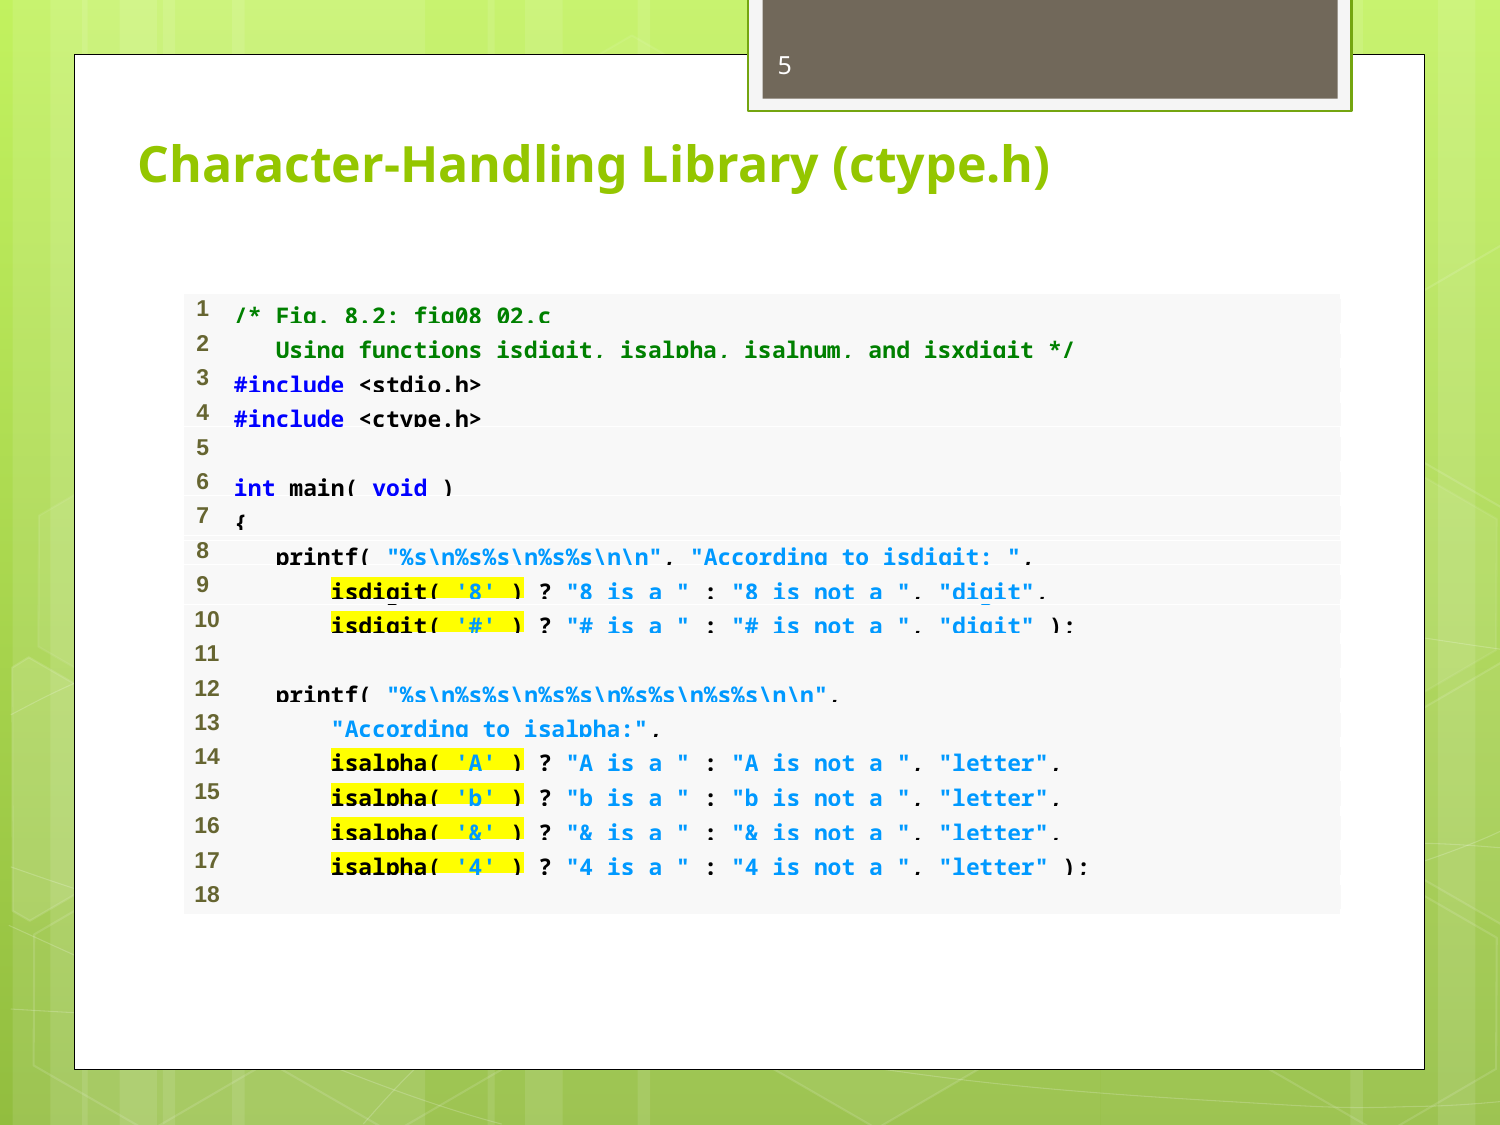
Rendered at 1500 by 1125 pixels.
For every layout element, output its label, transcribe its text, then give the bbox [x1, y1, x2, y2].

footer [849, 1037, 1425, 1098]
title Character-Handling Library (ctype.h) [122, 87, 1275, 200]
slide_number 5 [762, 36, 982, 97]
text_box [183, 293, 1342, 944]
